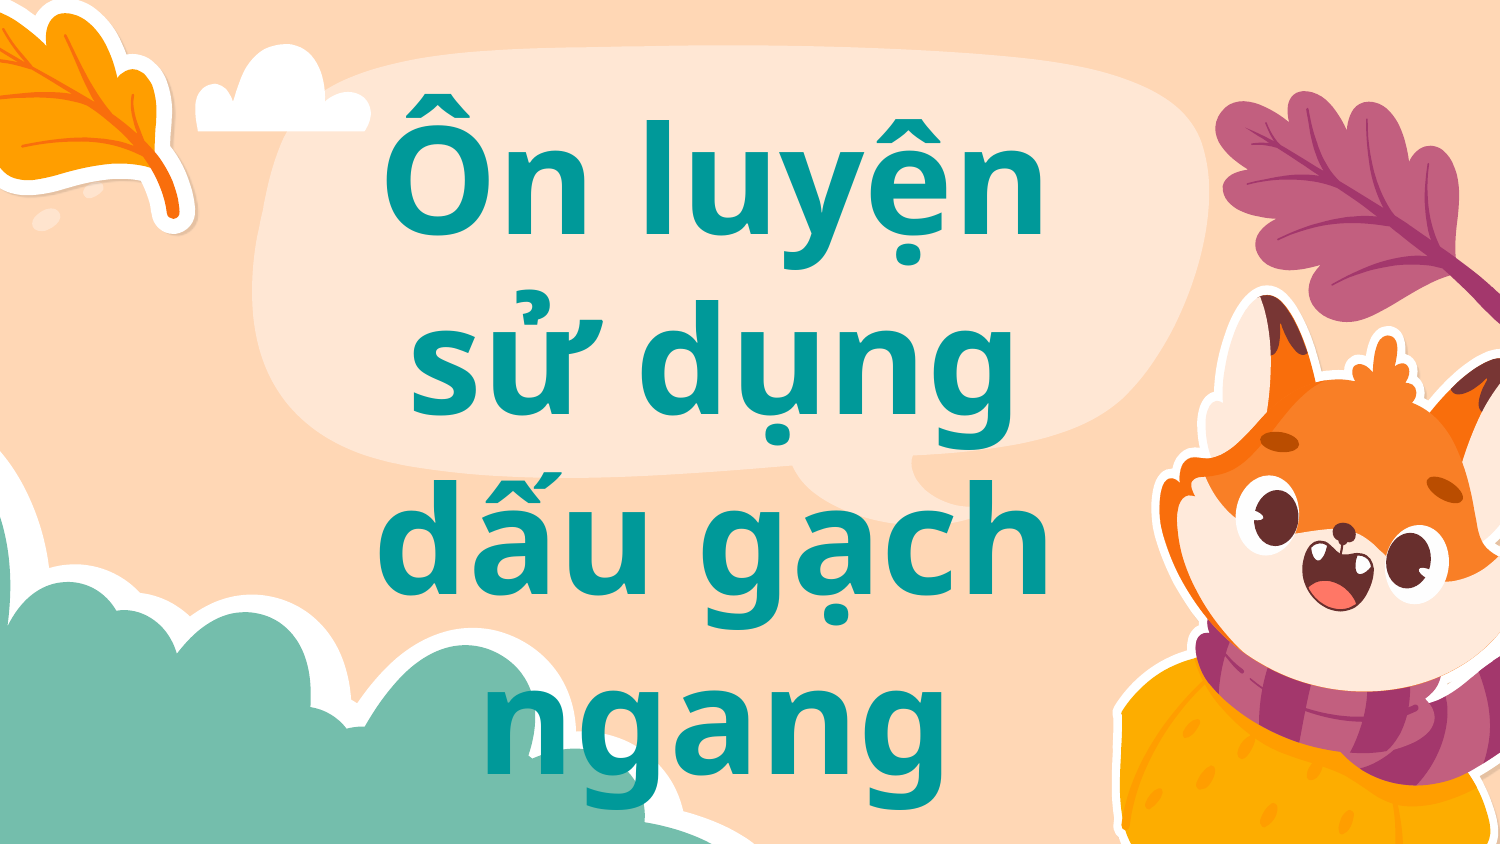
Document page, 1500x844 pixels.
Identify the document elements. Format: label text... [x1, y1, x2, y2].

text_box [1111, 285, 1500, 844]
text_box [0, 0, 196, 235]
text_box [252, 45, 1210, 453]
text_box Ôn luyện sử dụng dấu gạch ngang [357, 77, 1073, 812]
text_box [199, 44, 325, 132]
